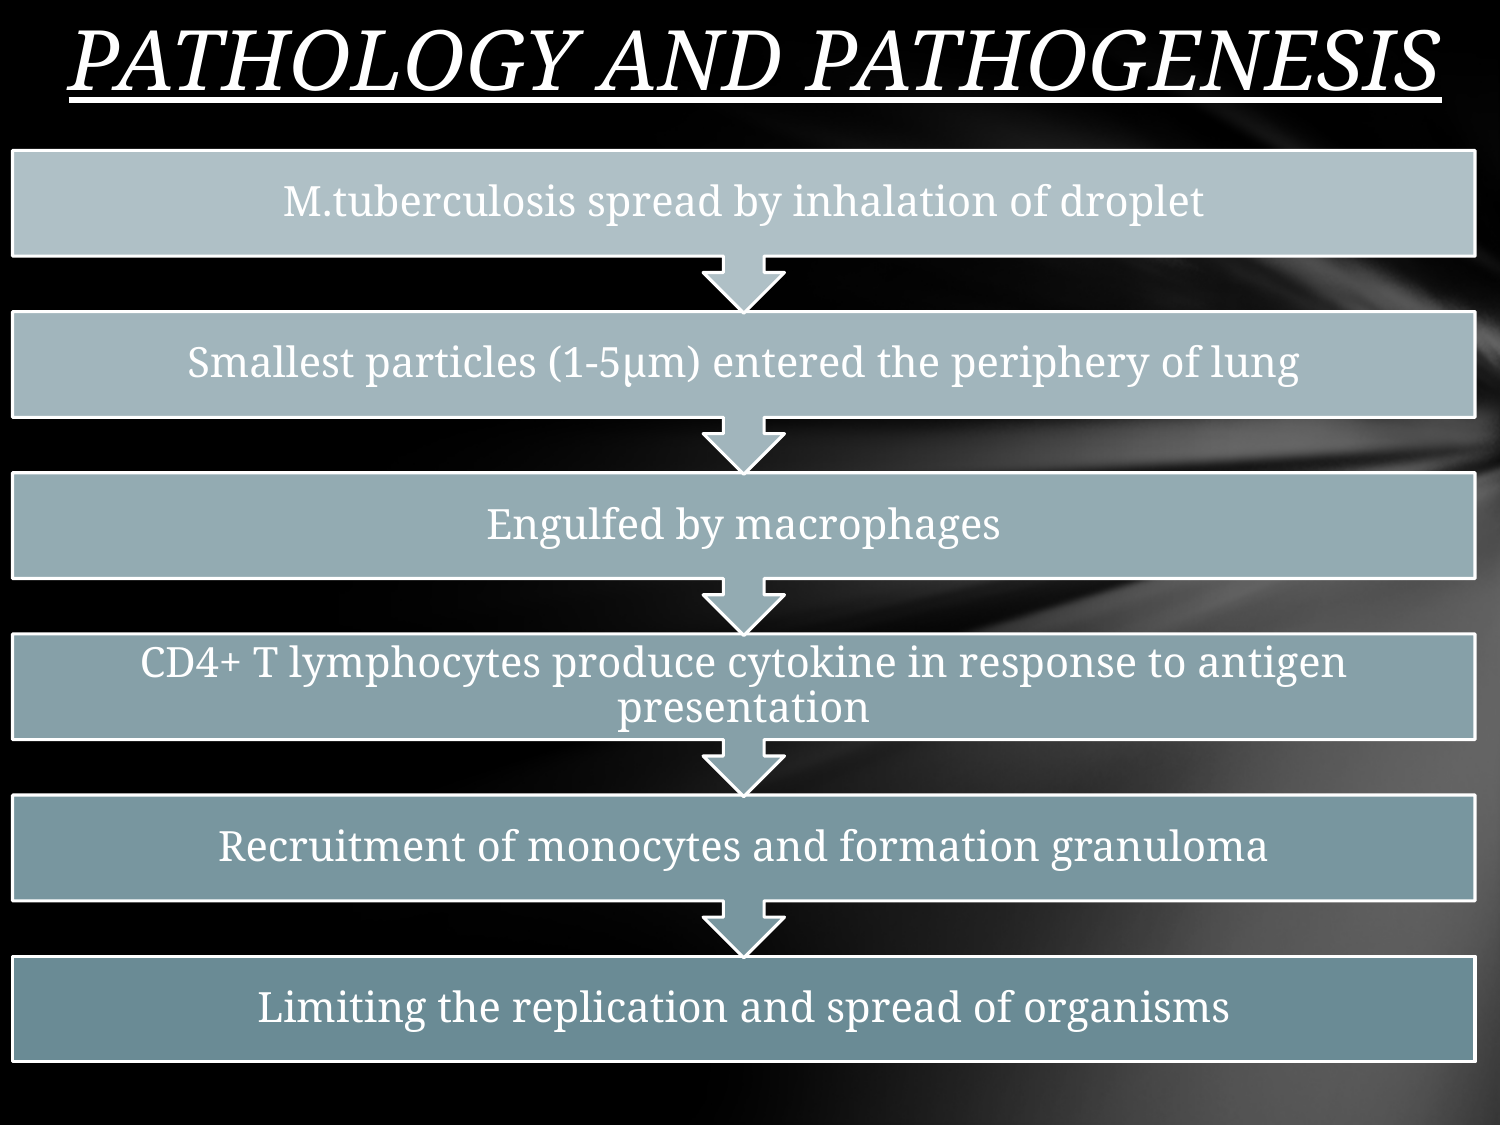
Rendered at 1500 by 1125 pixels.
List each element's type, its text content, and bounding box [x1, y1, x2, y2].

list PATHOLOGY AND PATHOGENESIS [0, 0, 1500, 1125]
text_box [12, 149, 1476, 1063]
